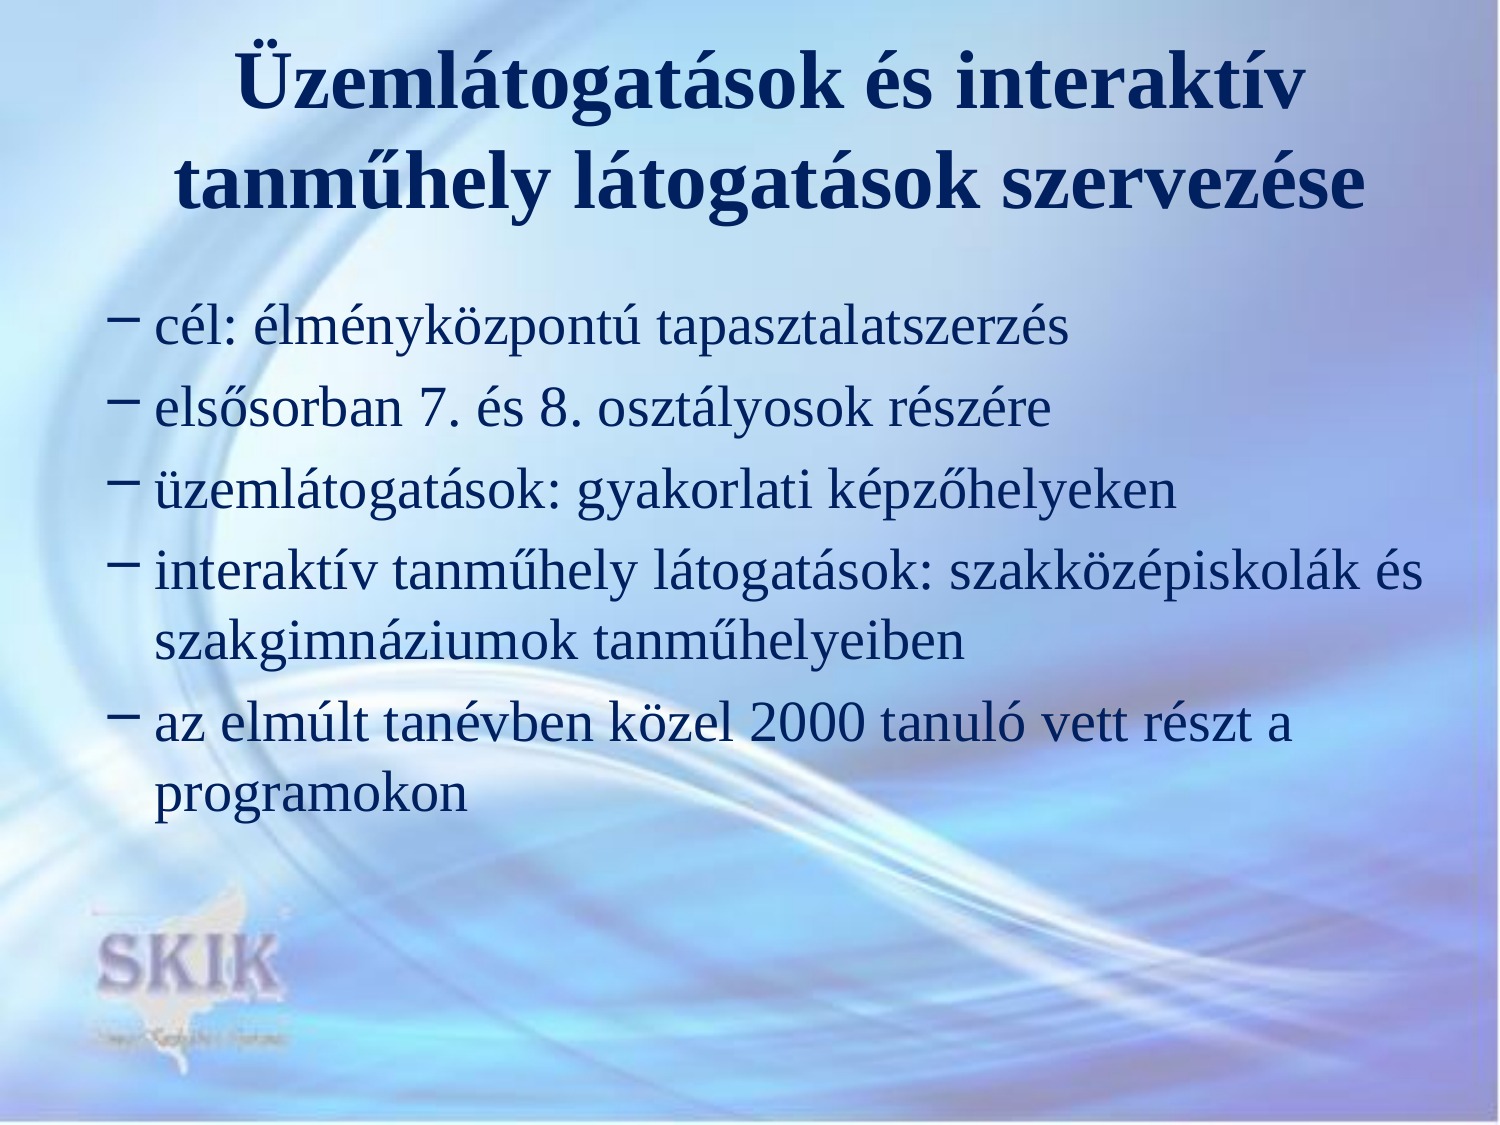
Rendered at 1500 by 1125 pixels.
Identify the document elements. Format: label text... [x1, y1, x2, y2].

list cél: élményközpontú tapasztalatszerzés elsősorban 7. és 8. osztályosok részére üzemlátogatások: gyakorlati képzőhelyeken interaktív tanműhely látogatások: szakközépiskolák és szakgimnáziumok tanműhelyeiben az elmúlt tanévben közel 2000 tanuló vett részt a programokon [17, 278, 1447, 1005]
picture [0, 0, 1500, 1125]
title Üzemlátogatások és interaktív tanműhely látogatások szervezése [41, 42, 1500, 209]
